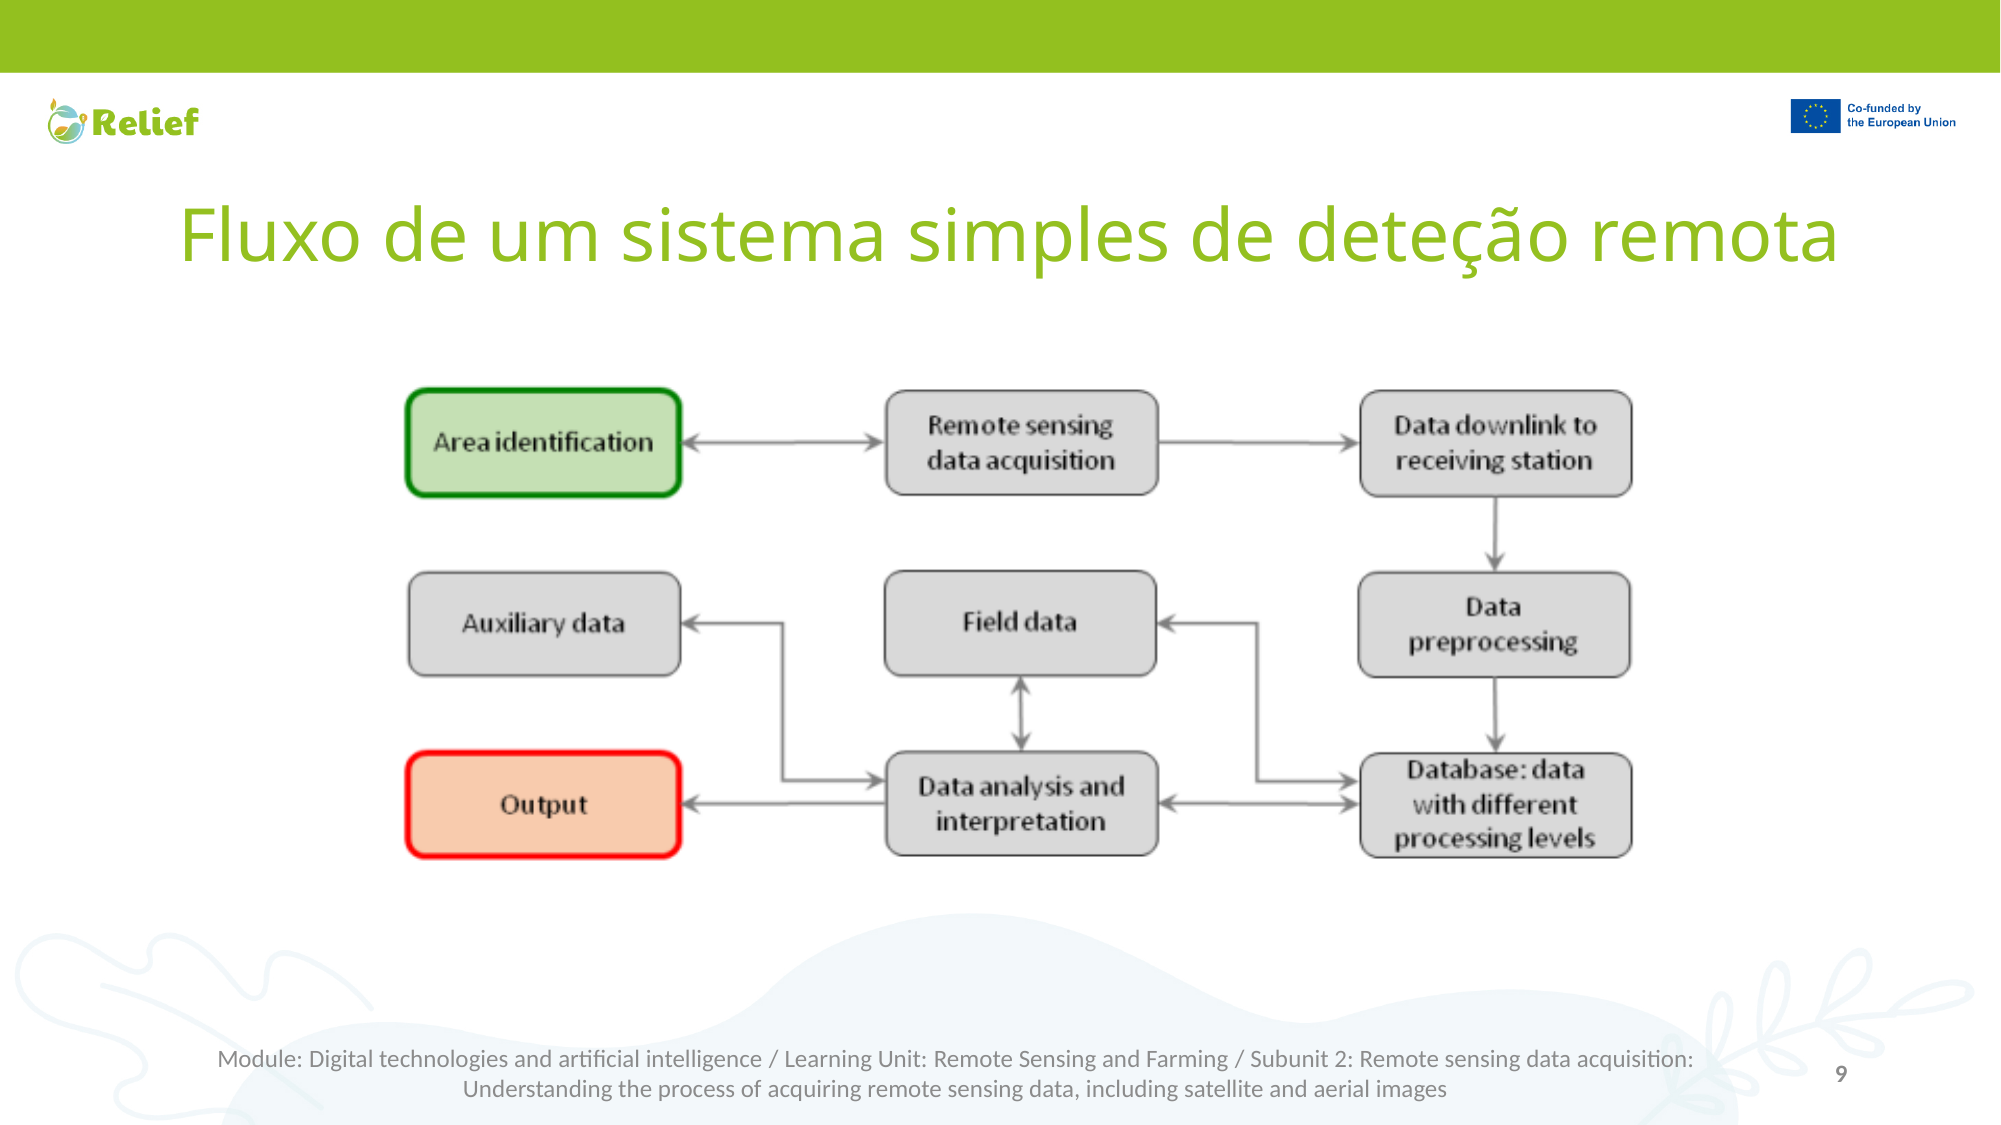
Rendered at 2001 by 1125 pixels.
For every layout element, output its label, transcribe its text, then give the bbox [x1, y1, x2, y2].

footer Module: Digital technologies and artificial intelligence / Learning Unit: Remote Sensing and Farming / Subunit 2: Remote sensing data acquisition: Understanding the process of acquiring remote sensing data, including satellite and aerial images [137, 1023, 1775, 1122]
picture [0, 0, 2001, 1125]
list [388, 350, 1652, 894]
title Fluxo de um sistema simples de deteção remota [163, 188, 1875, 287]
slide_number 9 [1787, 1042, 1863, 1103]
